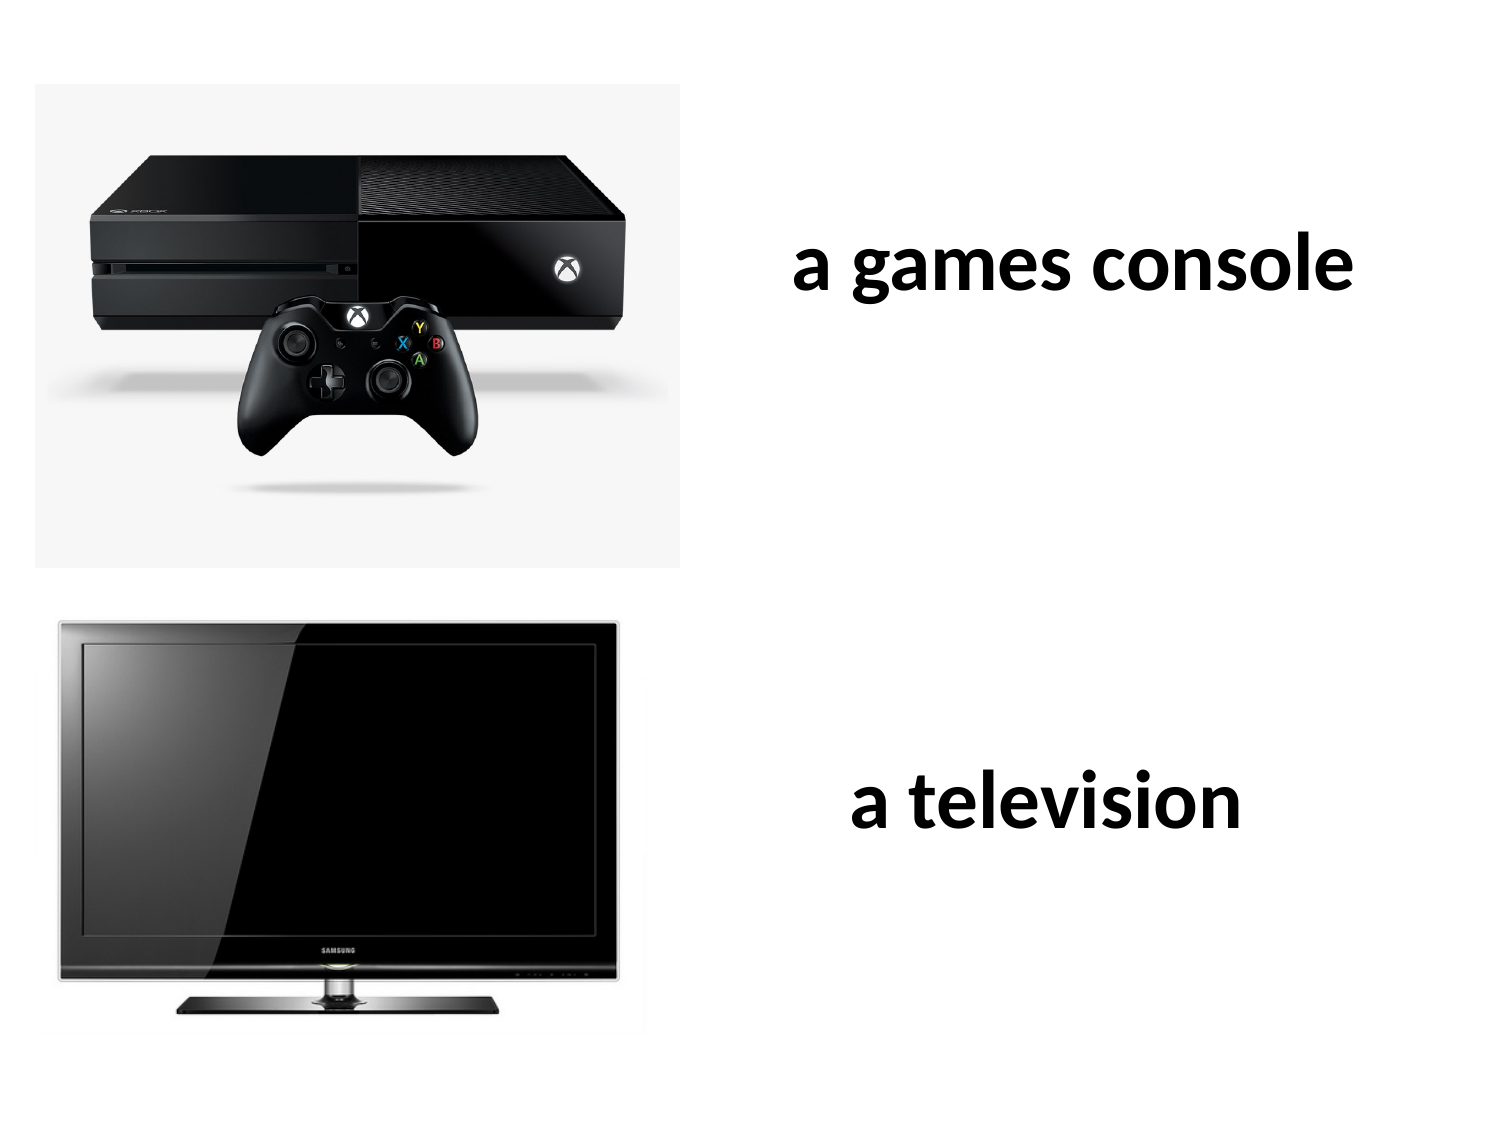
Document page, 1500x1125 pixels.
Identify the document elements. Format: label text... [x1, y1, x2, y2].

picture [34, 597, 647, 1035]
picture [34, 83, 680, 569]
text_box a television [834, 738, 1259, 853]
text_box a games console [776, 199, 1372, 314]
